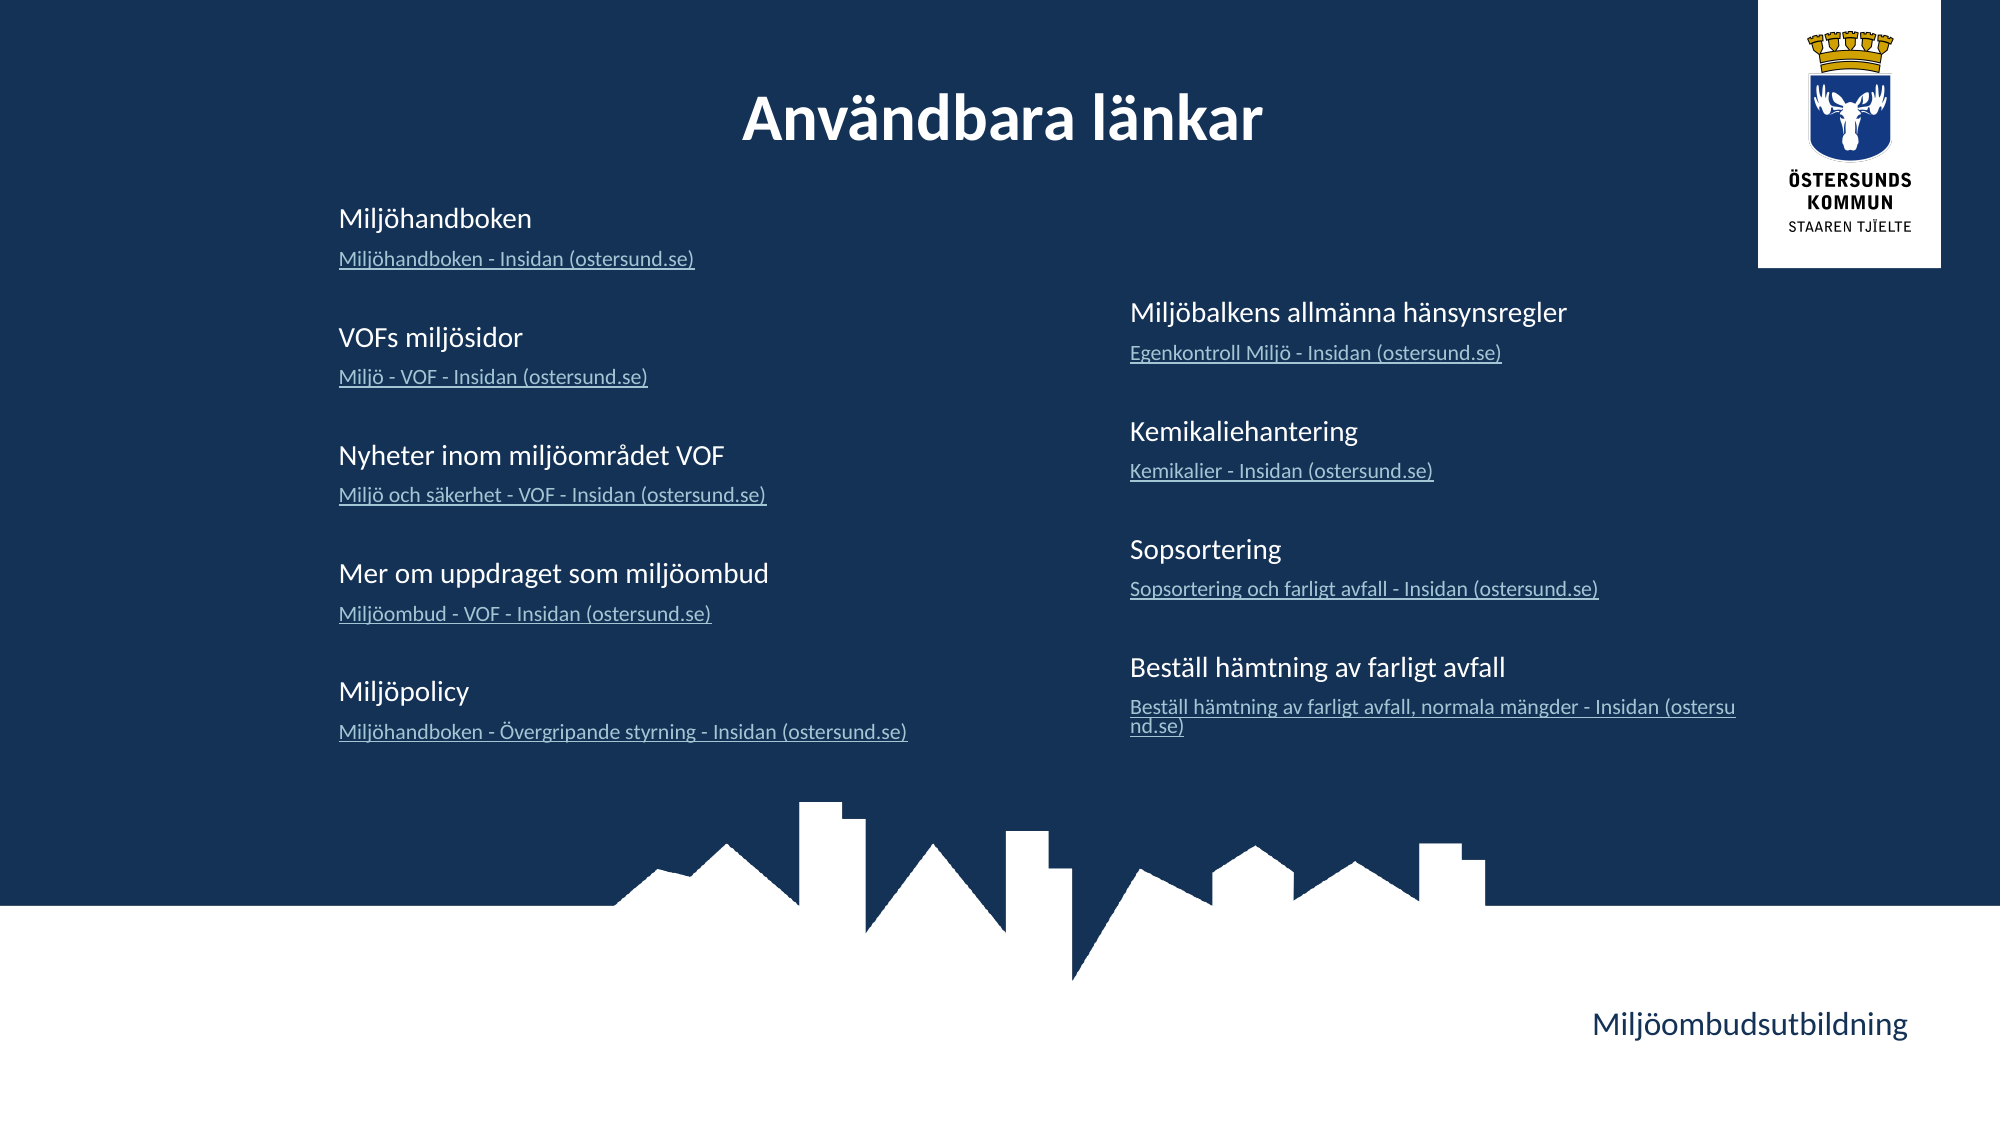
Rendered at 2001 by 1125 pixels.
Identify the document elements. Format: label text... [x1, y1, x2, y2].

text_box [0, 0, 2000, 802]
list Miljöhandboken Miljöhandboken - Insidan (ostersund.se) VOFs miljösidor Miljö - VOF - Insidan (ostersund.se) Nyheter inom miljöområdet VOF Miljö och säkerhet - VOF - Insidan (ostersund.se) Mer om uppdraget som miljöombud Miljöombud - VOF - Insidan (ostersund.se) Miljöpolicy Miljöhandboken - Övergripande styrning - Insidan (ostersund.se) [338, 683, 956, 776]
picture [0, 802, 2000, 1125]
text_box Miljöbalkens allmänna hänsynsregler Egenkontroll Miljö - Insidan (ostersund.se) Kemikaliehantering Kemikalier - Insidan (ostersund.se) Sopsortering Sopsortering och farligt avfall - Insidan (ostersund.se) Beställ hämtning av farligt avfall Beställ hämtning av farligt avfall, normala mängder - Insidan (ostersund.se) [1130, 627, 1747, 720]
title Användbara länkar [256, 108, 1751, 155]
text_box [1758, 0, 1941, 269]
